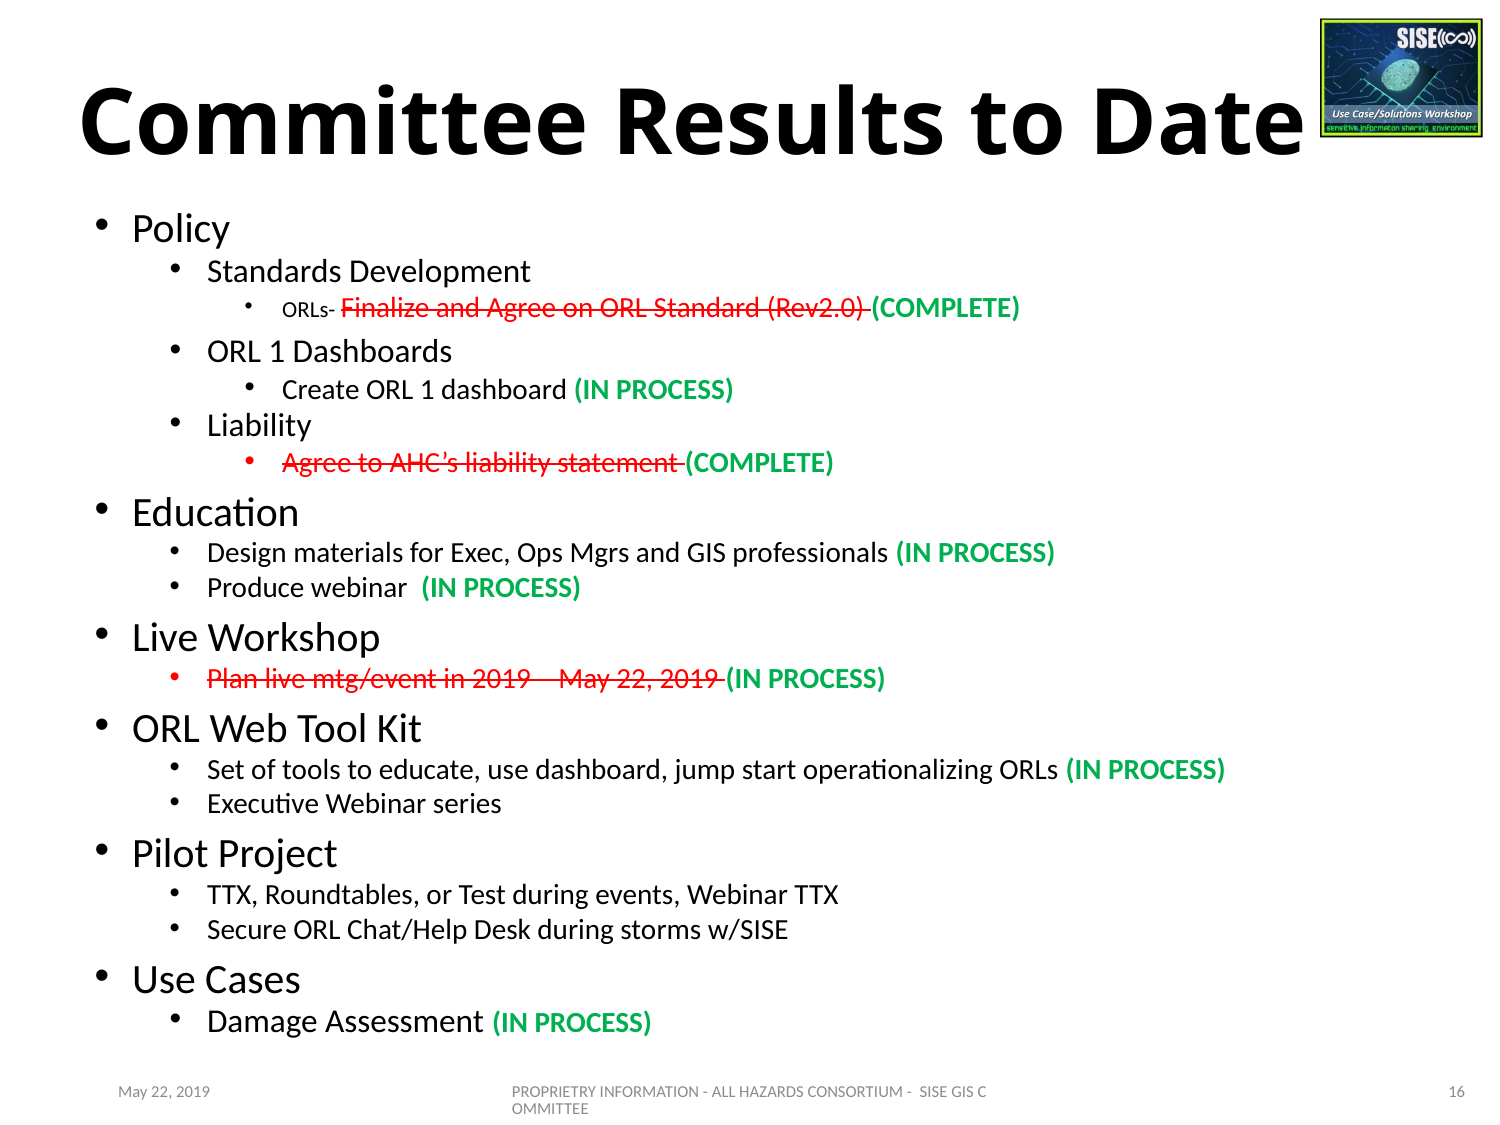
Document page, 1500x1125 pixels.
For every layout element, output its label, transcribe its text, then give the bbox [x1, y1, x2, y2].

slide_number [103, 1061, 441, 1121]
footer PROPRIETRY INFORMATION - ALL HAZARDS CONSORTIUM - SISE GIS COMMITTEE [496, 1061, 1004, 1121]
picture [1357, 18, 1483, 138]
list Policy Standards Development ORLs- Finalize and Agree on ORL Standard (Rev2.0) (COMPLETE) ORL 1 Dashboards Create ORL 1 dashboard (IN PROCESS) Liability Agree to AHC’s liability statement (COMPLETE) Education Design materials for Exec, Ops Mgrs and GIS professionals (IN PROCESS) Produce webinar (IN PROCESS) Live Workshop Plan live mtg/event in 2019 – May 22, 2019 (IN PROCESS) ORL Web Tool Kit Set of tools to educate, use dashboard, jump start operationalizing ORLs (IN PROCESS) Executive Webinar series Pilot Project TTX, Roundtables, or Test during events, Webinar TTX Secure ORL Chat/Help Desk during storms w/SISE Use Cases Damage Assessment (IN PROCESS) [79, 207, 1374, 922]
slide_number 16 [1142, 1061, 1481, 1121]
title Committee Results to Date [62, 16, 1357, 234]
